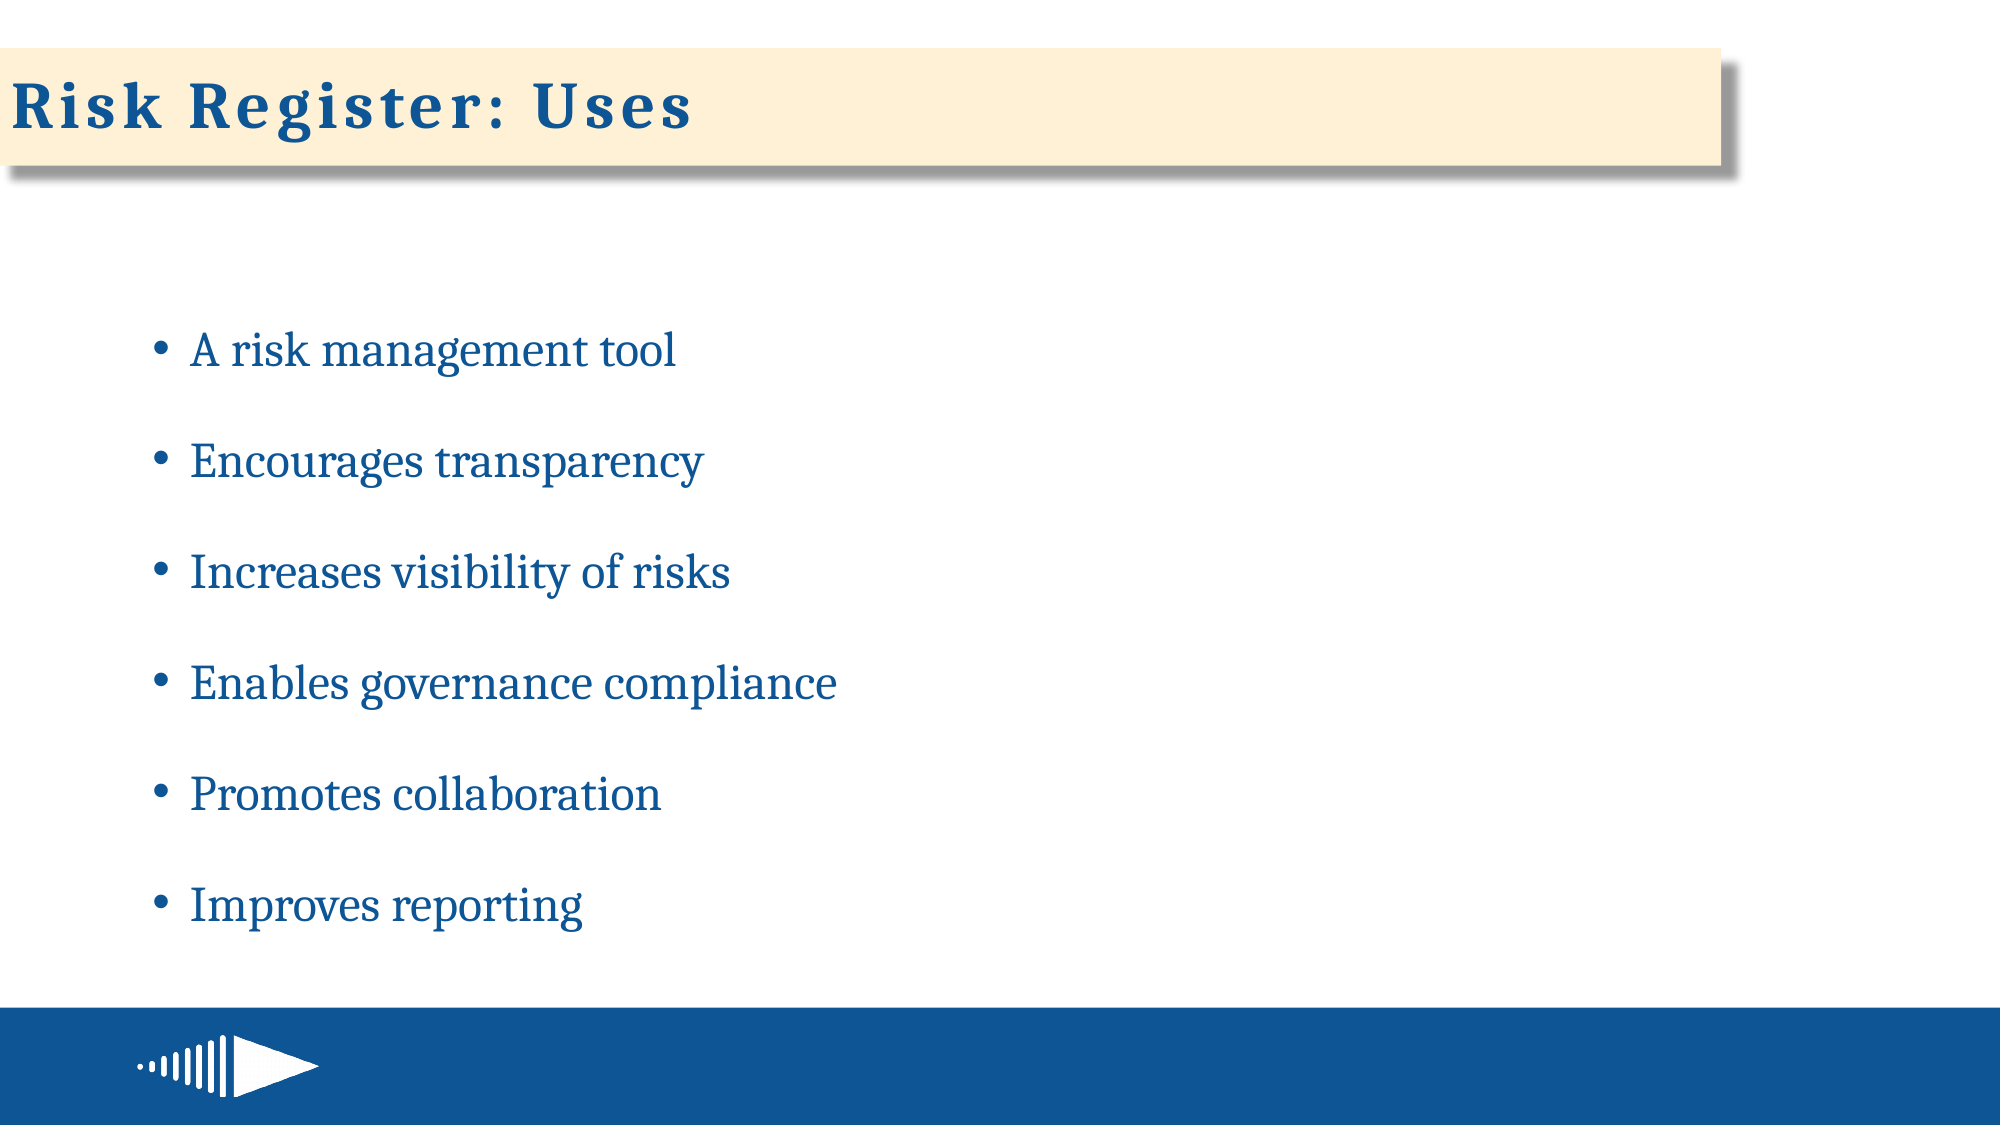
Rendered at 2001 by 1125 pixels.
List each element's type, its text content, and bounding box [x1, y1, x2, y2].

title Risk Register: Uses [0, 48, 1722, 166]
list A risk management tool Encourages transparency Increases visibility of risks Enables governance compliance Promotes collaboration Improves reporting [137, 279, 1866, 1002]
